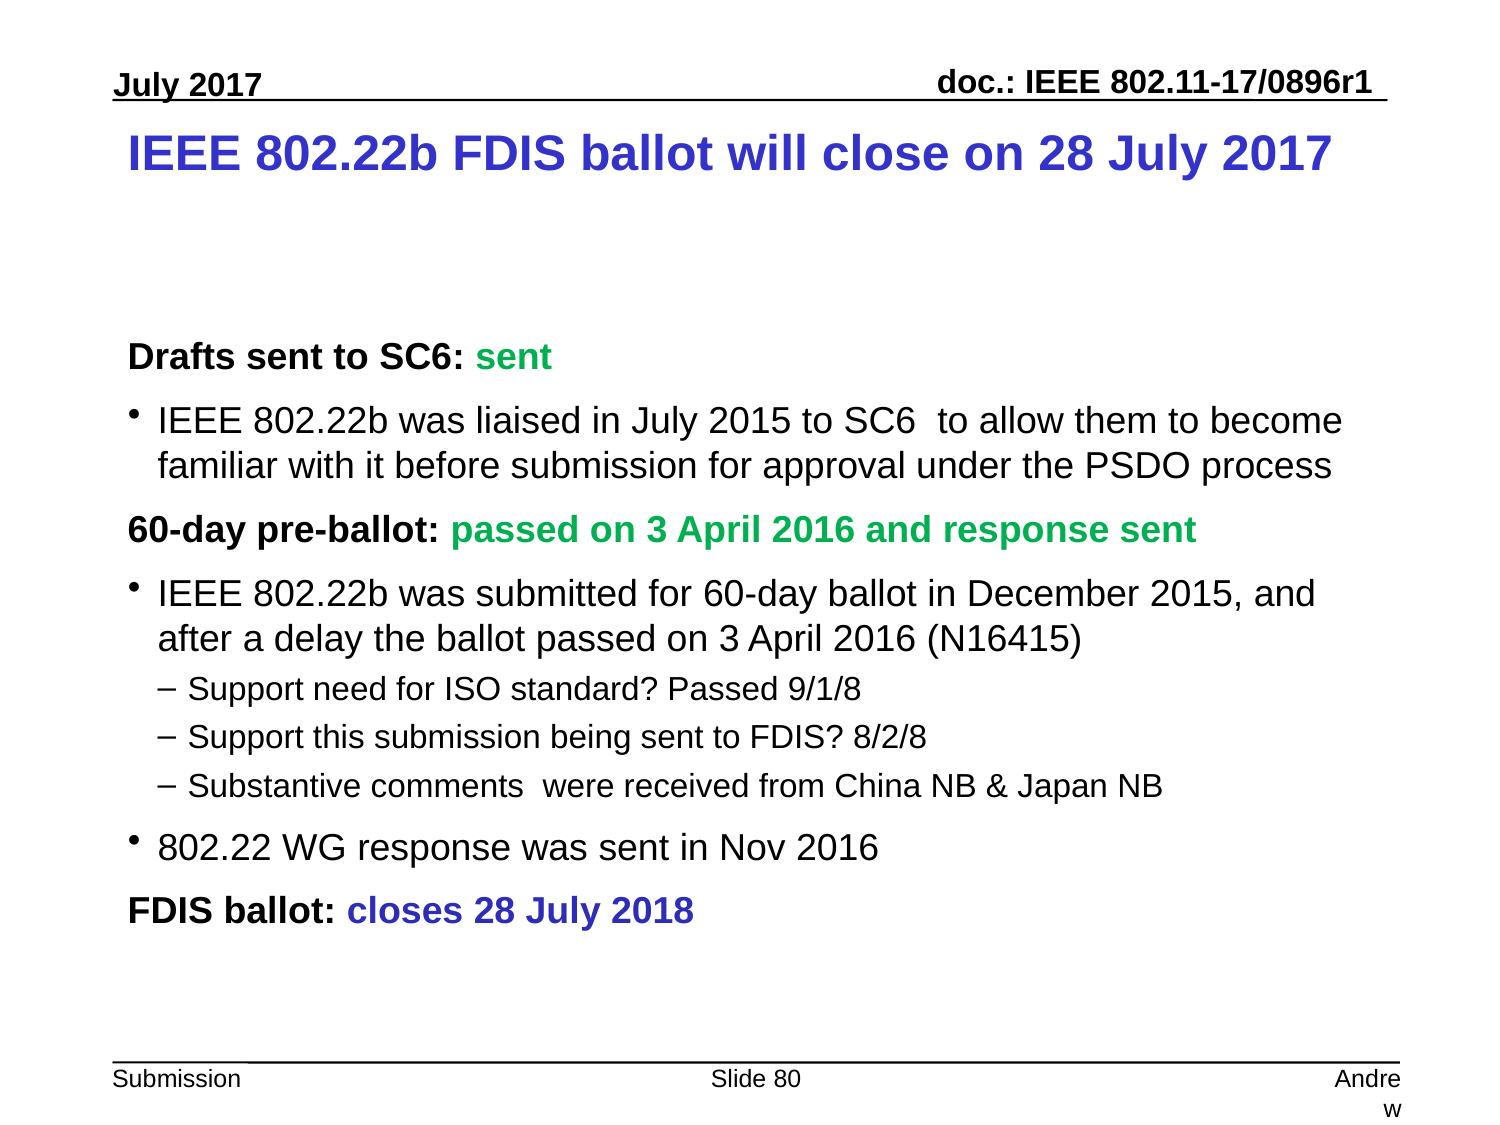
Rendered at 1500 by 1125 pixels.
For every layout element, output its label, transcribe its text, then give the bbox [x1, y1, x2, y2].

list Drafts sent to SC6: sent IEEE 802.22b was liaised in July 2015 to SC6 to allow them to become familiar with it before submission for approval under the PSDO process 60-day pre-ballot: passed on 3 April 2016 and response sent IEEE 802.22b was submitted for 60-day ballot in December 2015, and after a delay the ballot passed on 3 April 2016 (N16415) Support need for ISO standard? Passed 9/1/8 Support this submission being sent to FDIS? 8/2/8 Substantive comments were received from China NB & Japan NB 802.22 WG response was sent in Nov 2016 FDIS ballot: closes 28 July 2018 [112, 324, 1388, 1000]
title IEEE 802.22b FDIS ballot will close on 28 July 2017 [112, 112, 1388, 288]
slide_number Slide 80 [709, 1061, 803, 1093]
footer Andrew Myles, Cisco [1320, 1061, 1402, 1093]
